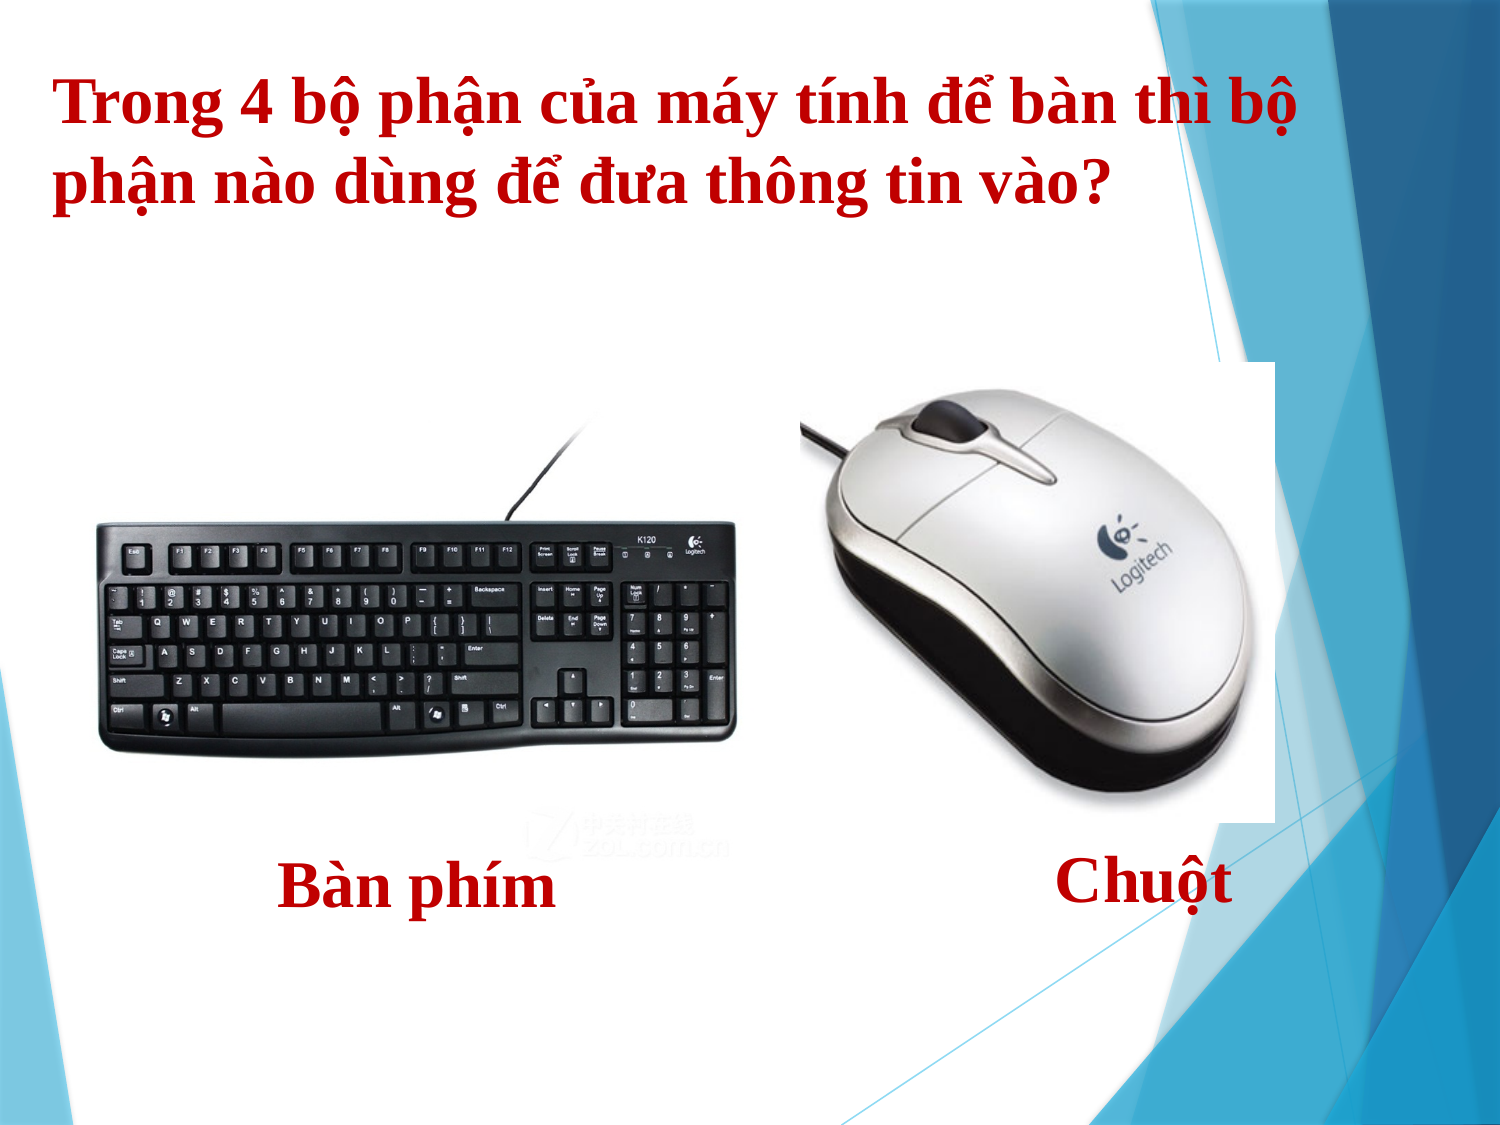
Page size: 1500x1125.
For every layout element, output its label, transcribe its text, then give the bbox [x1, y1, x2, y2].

text_box Trong 4 bộ phận của máy tính để bàn thì bộ phận nào dùng để đưa thông tin vào? [37, 49, 1347, 225]
text_box Chuột [912, 828, 1375, 924]
picture [45, 336, 788, 925]
picture [799, 361, 1276, 823]
